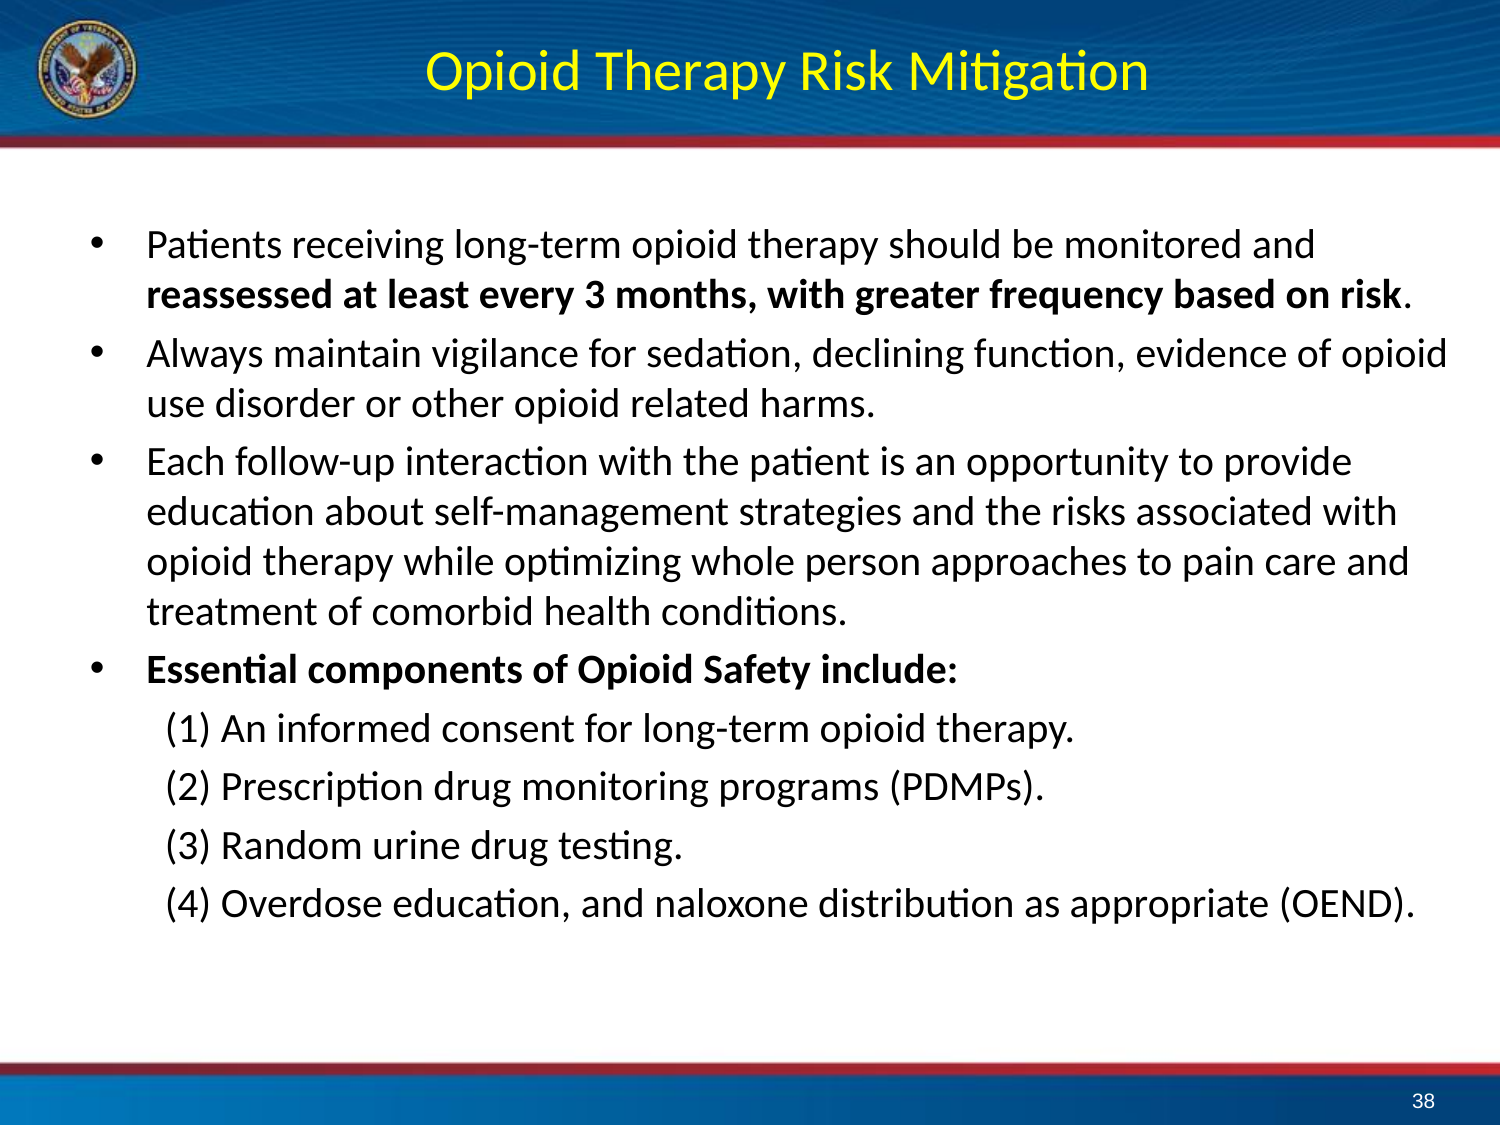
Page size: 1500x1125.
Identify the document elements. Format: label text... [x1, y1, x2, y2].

title Opioid Therapy Risk Mitigation [112, 24, 1463, 123]
picture [0, 0, 1500, 1125]
list Patients receiving long-term opioid therapy should be monitored and reassessed at least every 3 months, with greater frequency based on risk. Always maintain vigilance for sedation, declining function, evidence of opioid use disorder or other opioid related harms. Each follow-up interaction with the patient is an opportunity to provide education about self-management strategies and the risks associated with opioid therapy while optimizing whole person approaches to pain care and treatment of comorbid health conditions. Essential components of Opioid Safety include: (1) An informed consent for long-term opioid therapy. (2) Prescription drug monitoring programs (PDMPs). (3) Random urine drug testing. (4) Overdose education, and naloxone distribution as appropriate (OEND). [75, 209, 1500, 1063]
slide_number 38 [1100, 1074, 1450, 1125]
